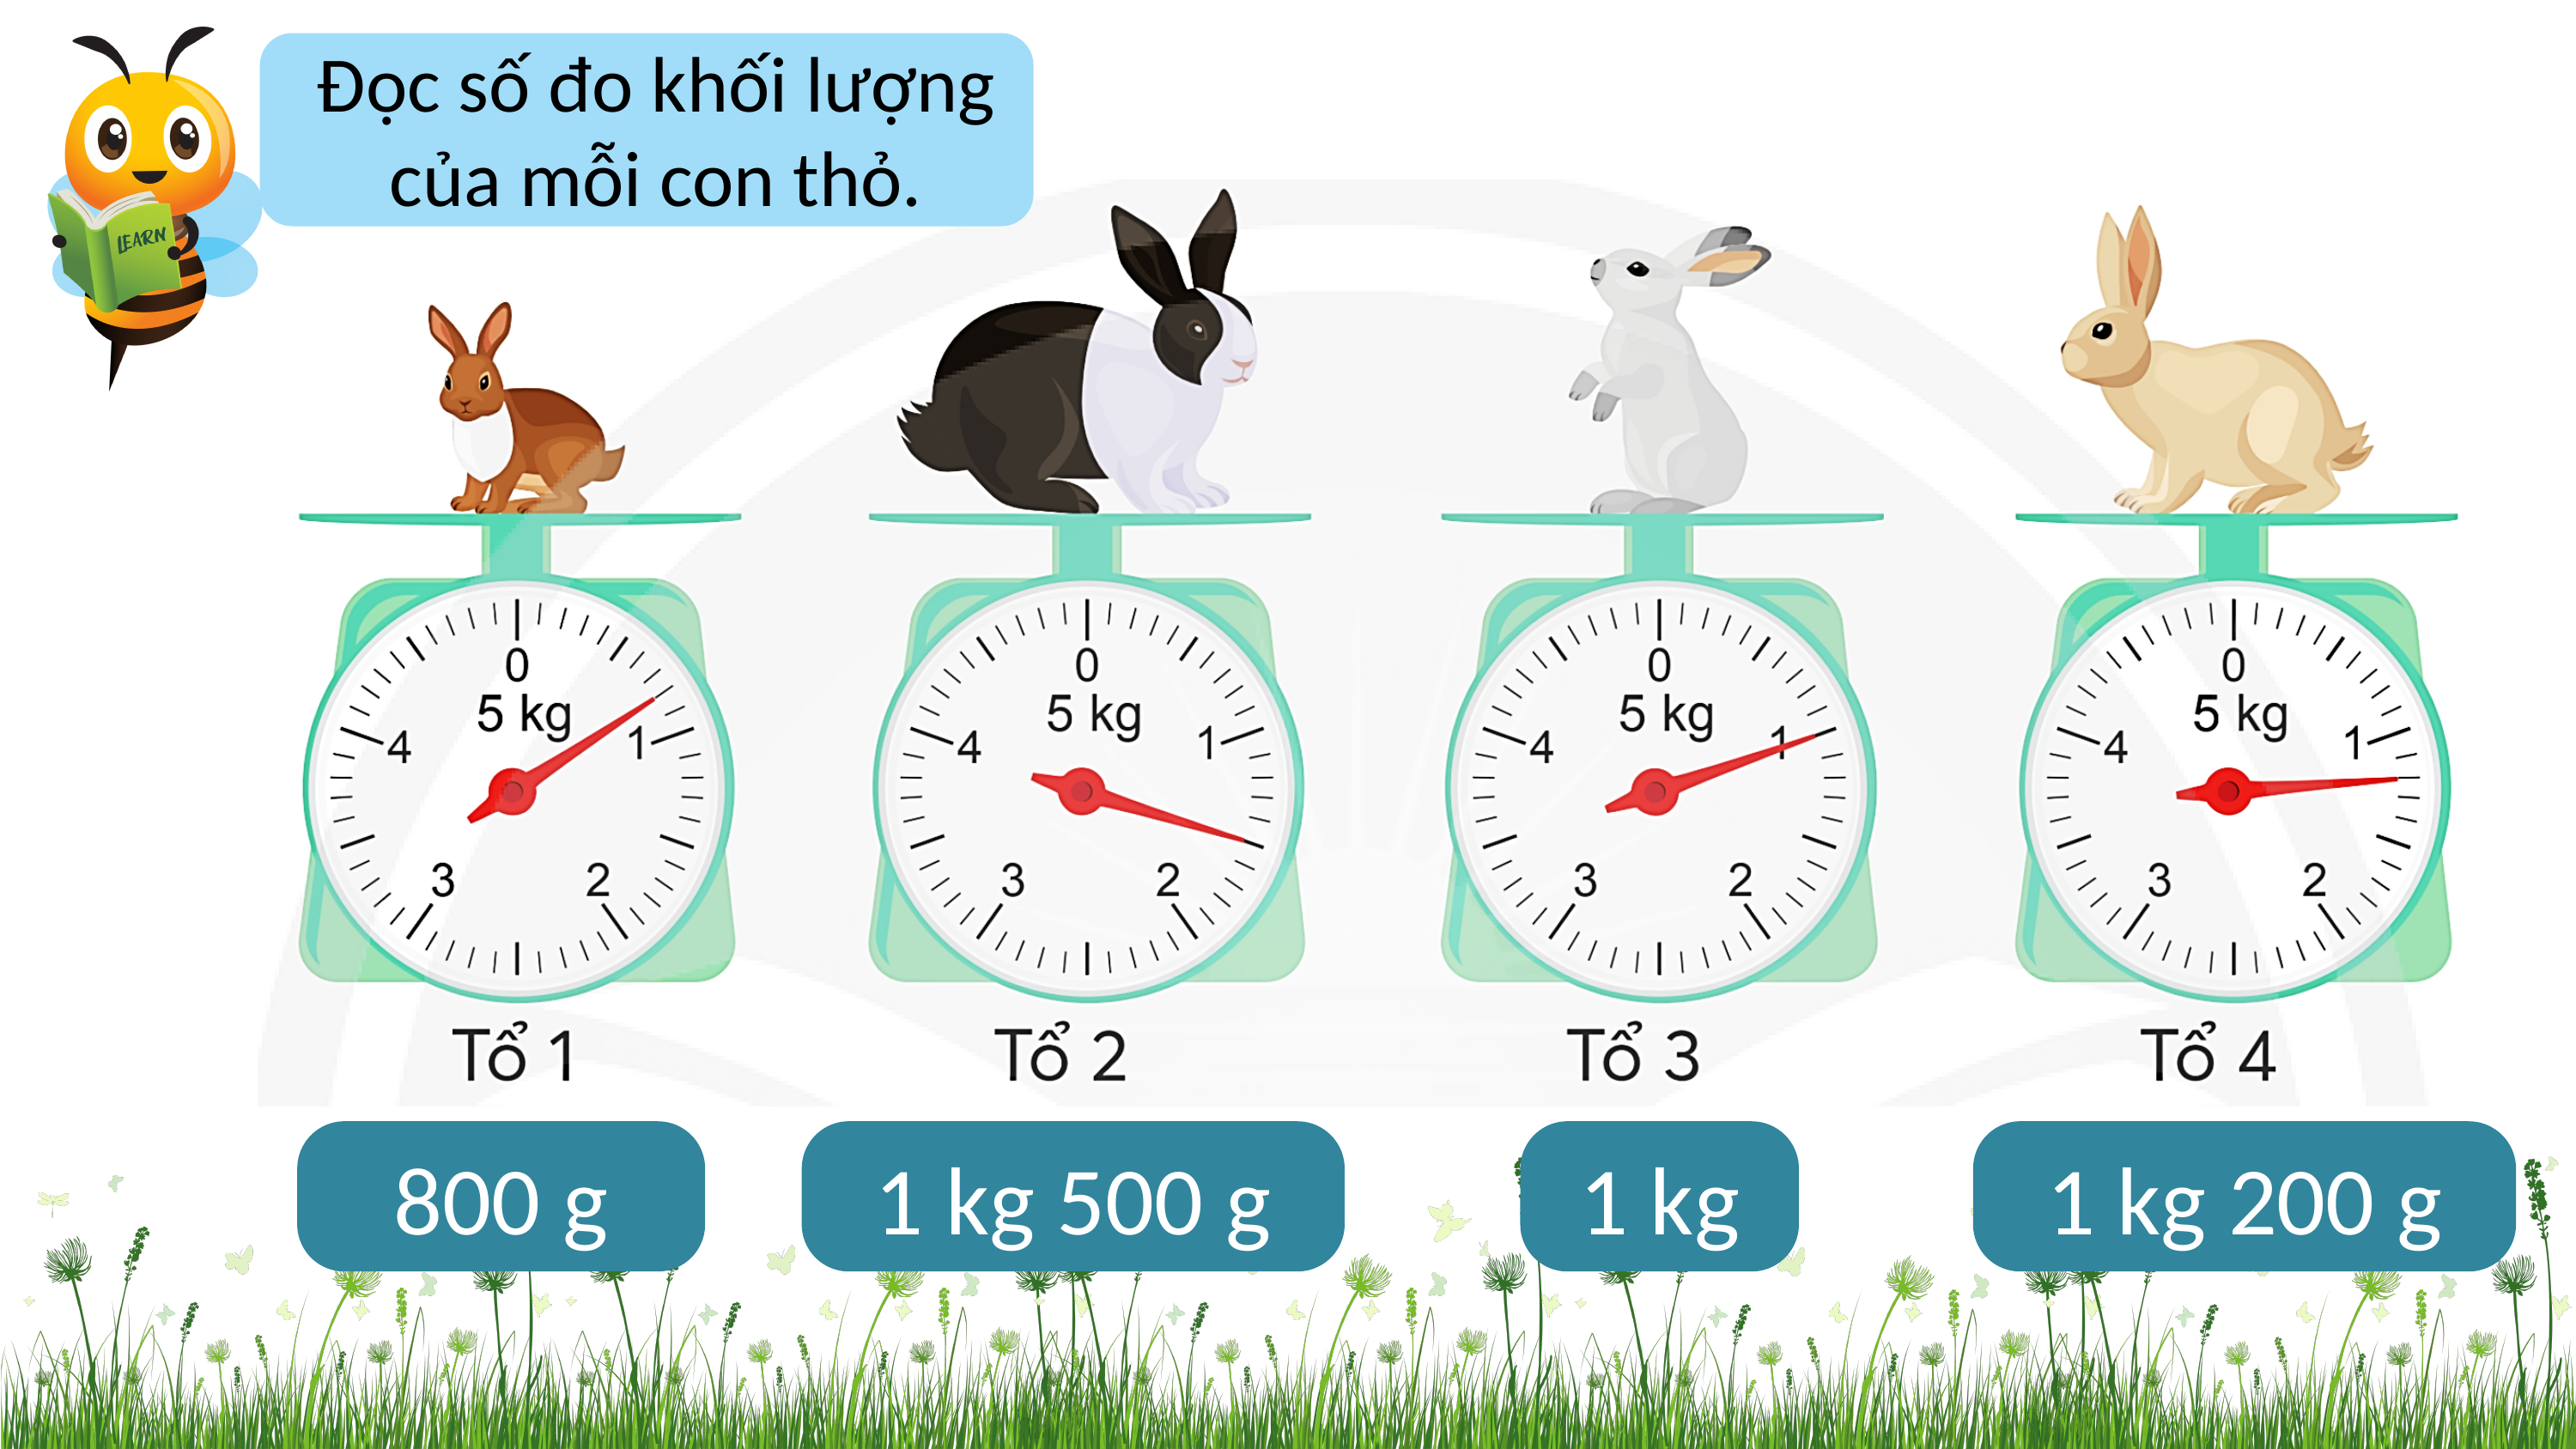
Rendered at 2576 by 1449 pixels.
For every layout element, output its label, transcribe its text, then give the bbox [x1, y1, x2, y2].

text_box 1 kg [1521, 1119, 1799, 1153]
text_box 1 kg 200 g [1973, 1119, 2516, 1153]
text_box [257, 26, 1056, 231]
text_box 800 g [298, 1119, 705, 1153]
text_box [47, 27, 255, 392]
picture [258, 179, 2481, 1107]
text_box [0, 1153, 2576, 1449]
text_box 1 kg 500 g [802, 1119, 1345, 1153]
